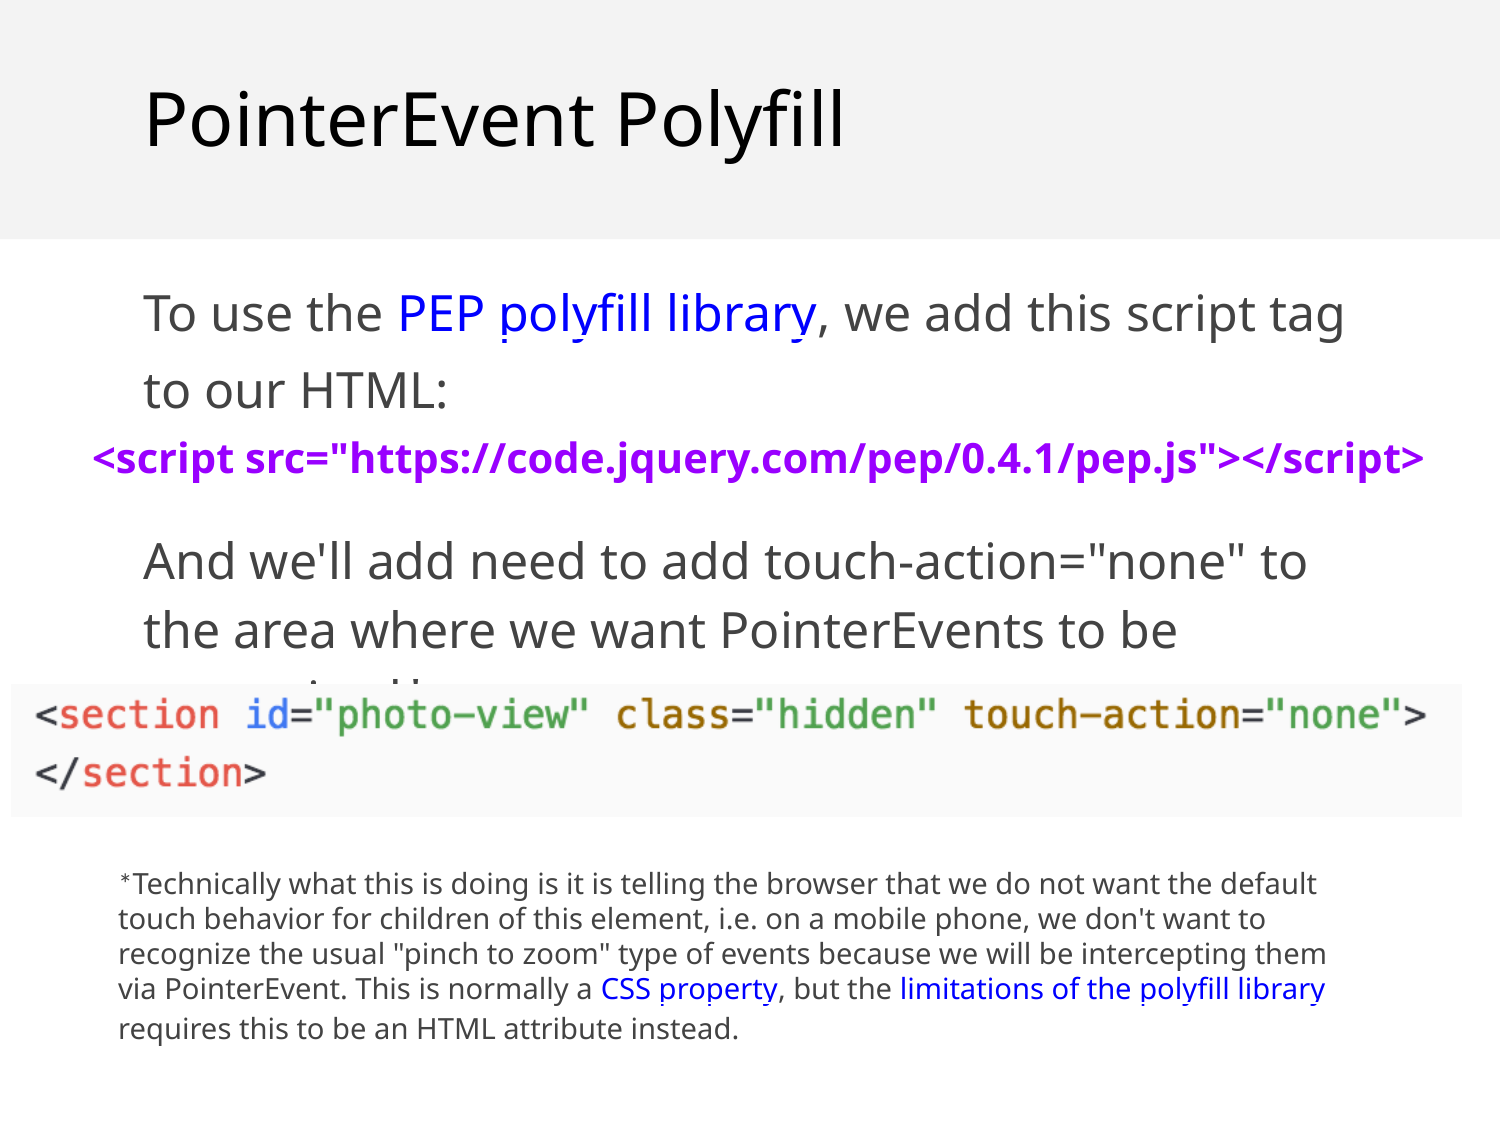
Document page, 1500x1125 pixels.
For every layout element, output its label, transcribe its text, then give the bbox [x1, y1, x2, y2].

text_box <script src="https://code.jquery.com/pep/0.4.1/pep.js"></script> [0, 417, 1500, 506]
picture [11, 684, 1462, 818]
text_box And we'll add need to add touch-action="none" to the area where we want PointerEvents to be recognized*: [128, 506, 1372, 681]
text_box *Technically what this is doing is it is telling the browser that we do not want the default touch behavior for children of this element, i.e. on a mobile phone, we don't want to recognize the usual "pinch to zoom" type of events because we will be intercepting them via PointerEvent. This is normally a CSS property, but the limitations of the polyfill library requires this to be an HTML attribute instead. [103, 850, 1347, 1025]
text_box PointerEvent Polyfill [128, 56, 1372, 183]
text_box To use the PEP polyfill library, we add this script tag to our HTML: [128, 255, 1372, 416]
